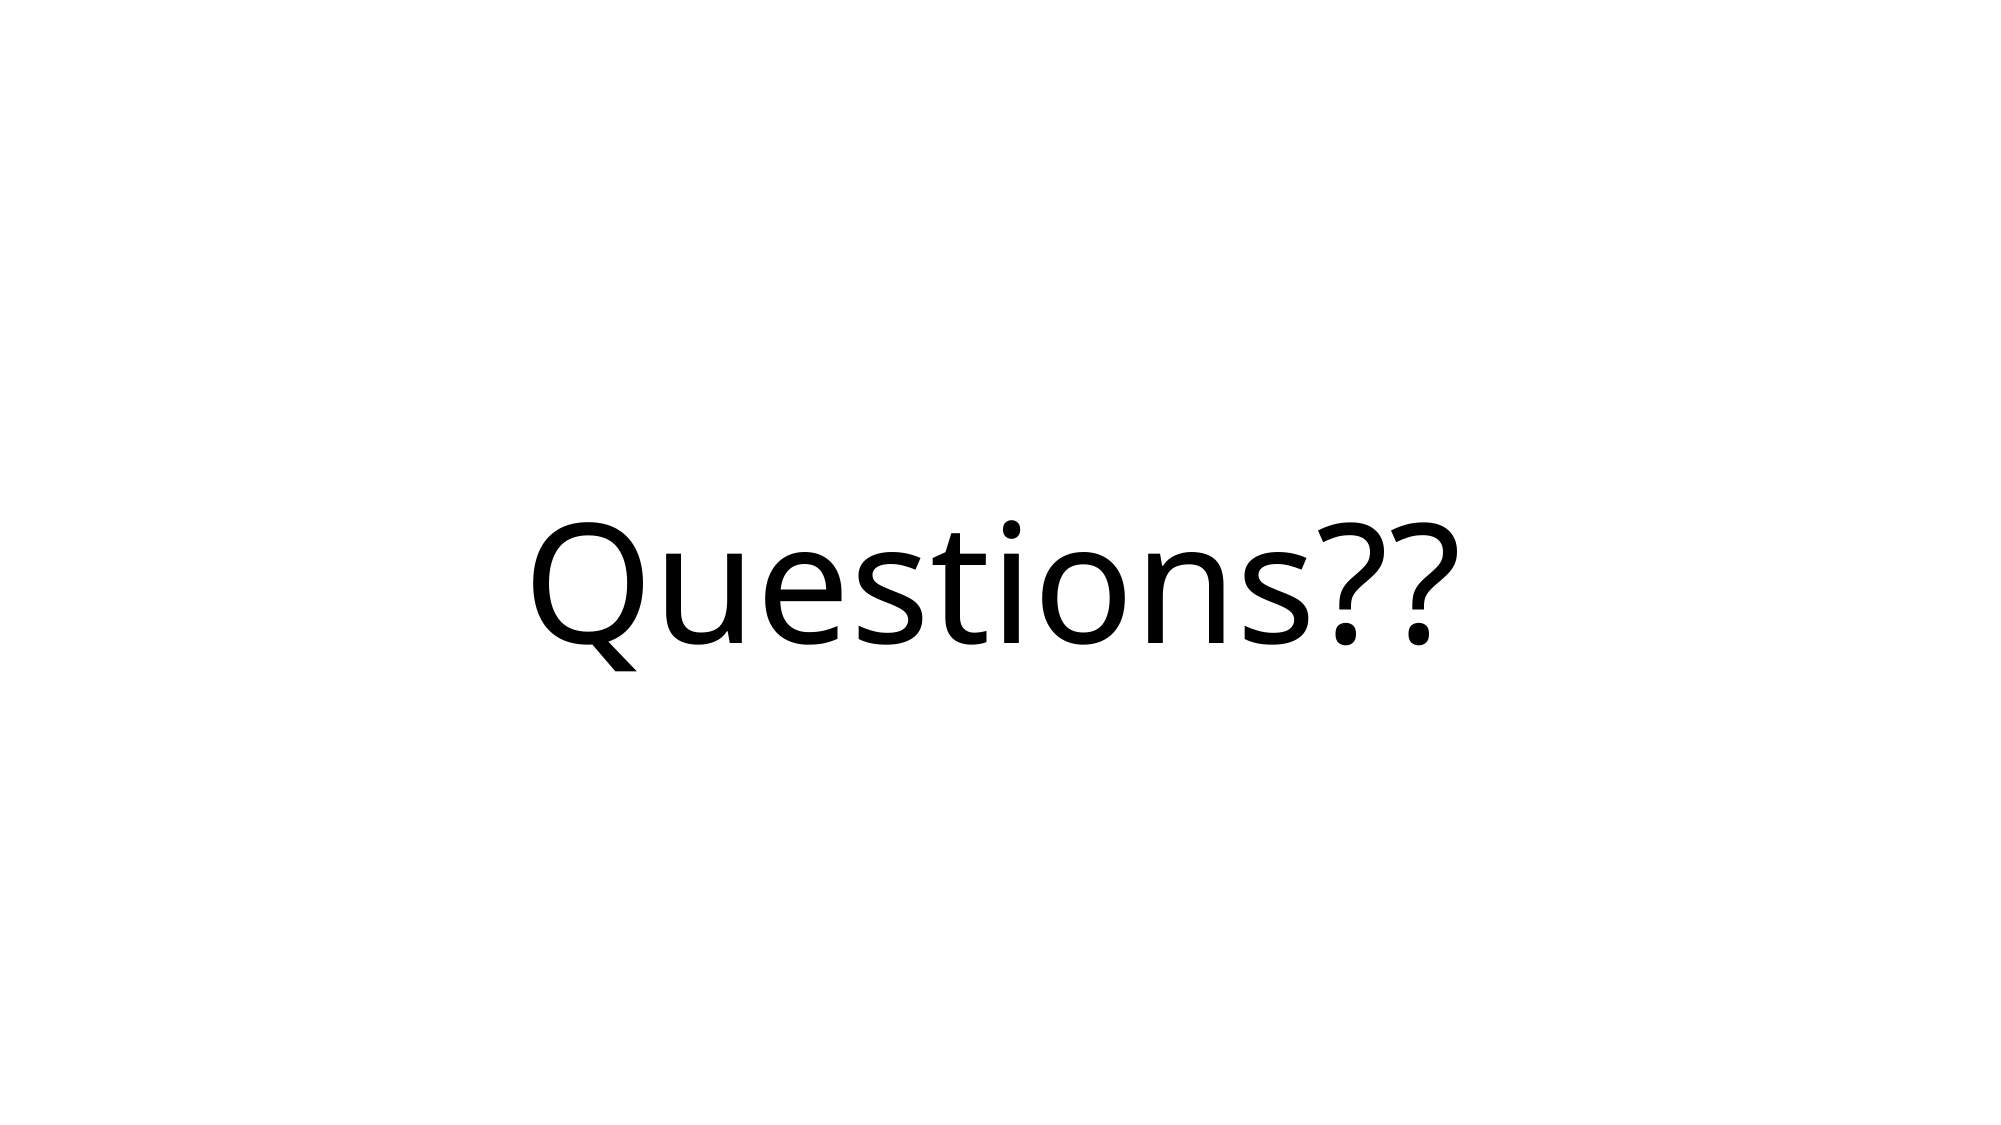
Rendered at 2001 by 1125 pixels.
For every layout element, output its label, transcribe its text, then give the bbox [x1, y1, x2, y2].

title Questions?? [130, 480, 1856, 698]
